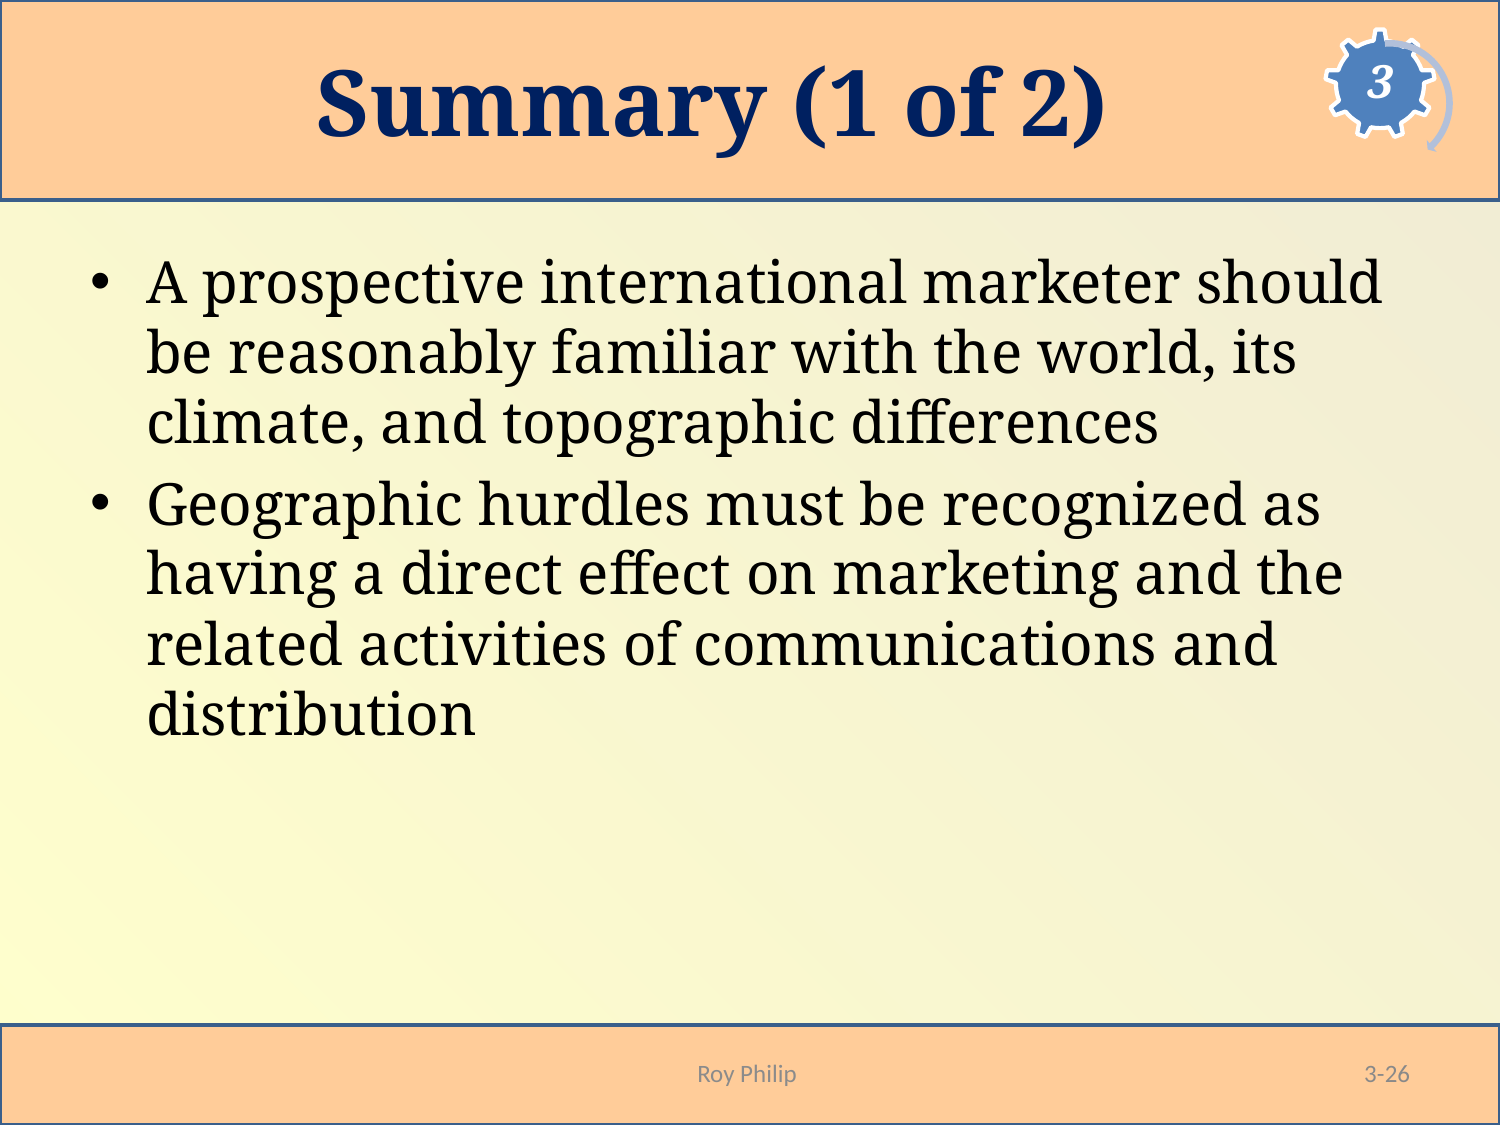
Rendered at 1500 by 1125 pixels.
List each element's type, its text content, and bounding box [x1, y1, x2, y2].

list A prospective international marketer should be reasonably familiar with the world, its climate, and topographic differences Geographic hurdles must be recognized as having a direct effect on marketing and the related activities of communications and distribution [74, 237, 1426, 1006]
title Summary (1 of 2) [37, 0, 1388, 201]
footer Roy Philip [512, 1042, 988, 1103]
text_box 3-26 [1074, 1042, 1425, 1103]
